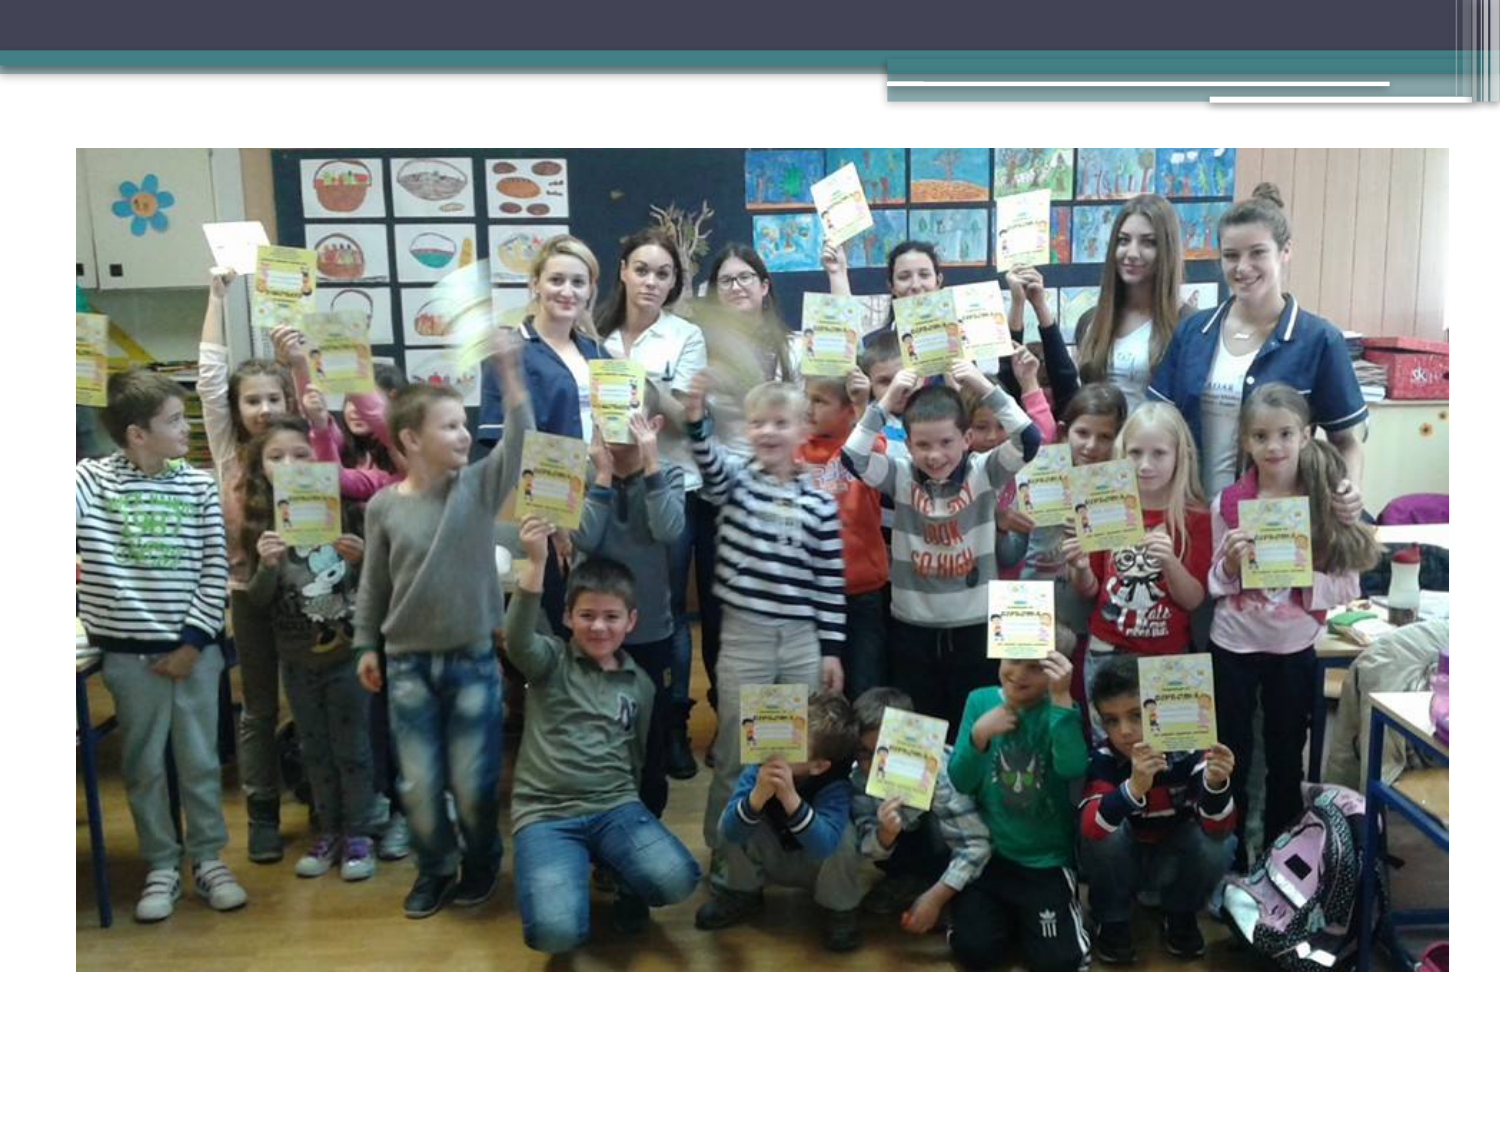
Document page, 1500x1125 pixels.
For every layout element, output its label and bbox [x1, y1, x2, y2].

list [76, 148, 1449, 973]
